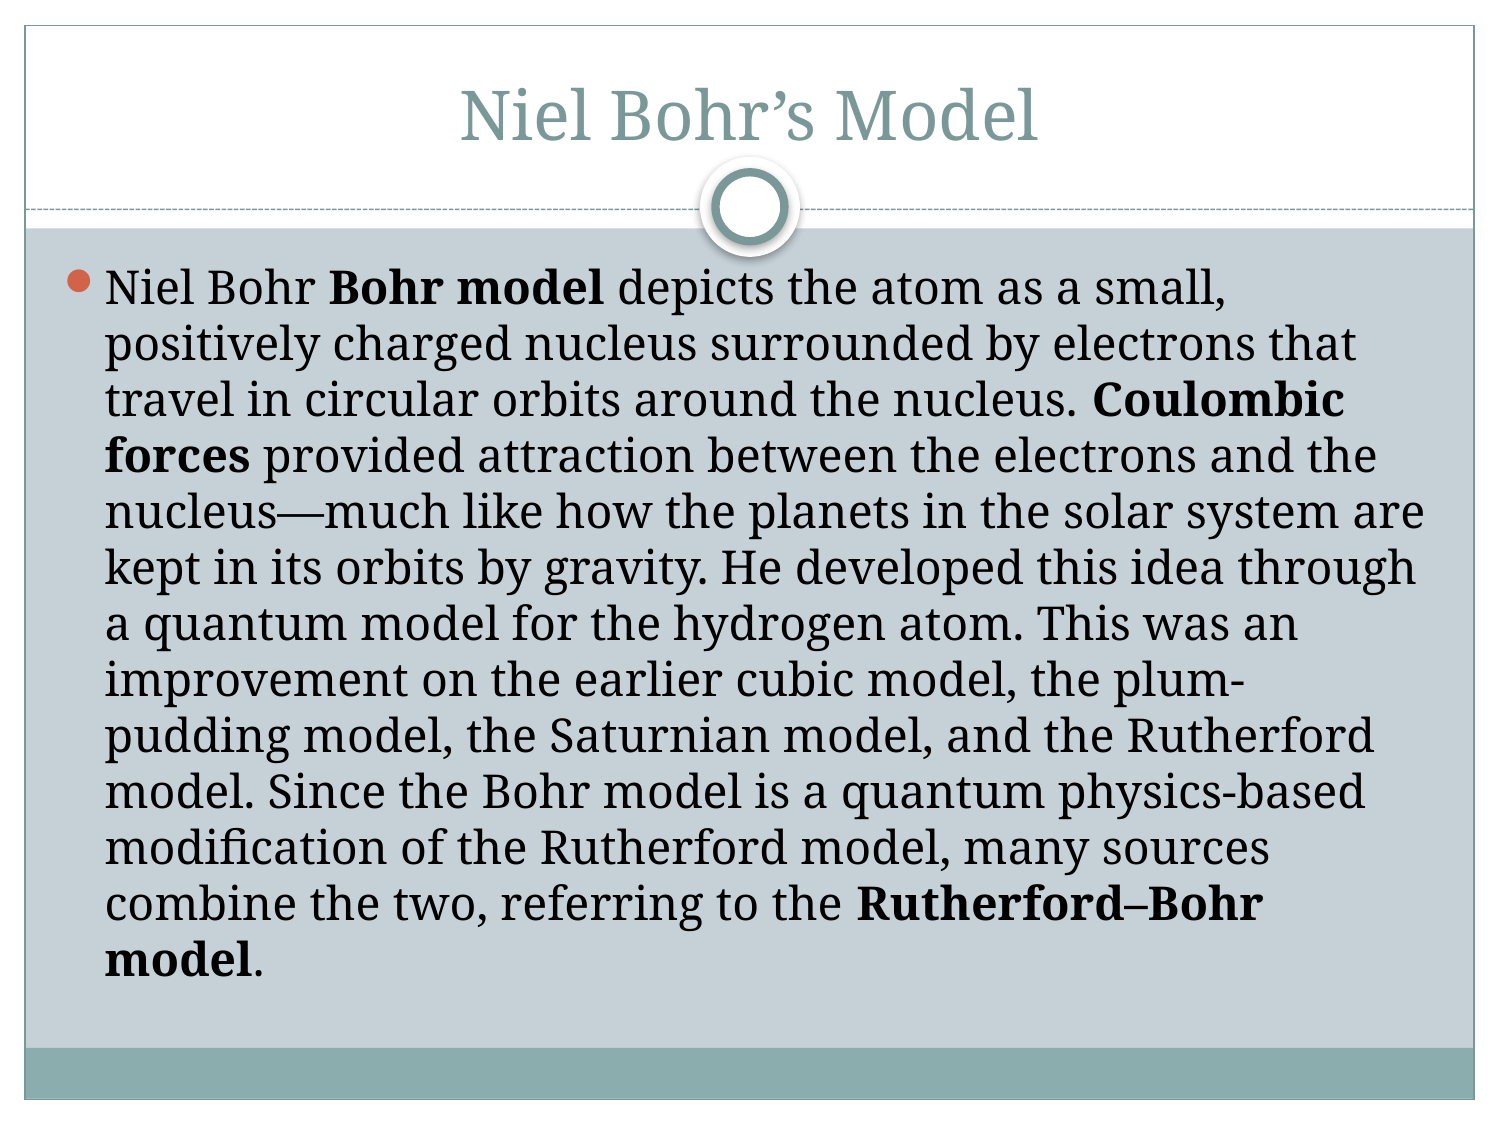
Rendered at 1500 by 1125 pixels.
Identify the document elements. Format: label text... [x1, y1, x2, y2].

title Niel Bohr’s Model [49, 37, 1450, 162]
list Niel Bohr Bohr model depicts the atom as a small, positively charged nucleus surrounded by electrons that travel in circular orbits around the nucleus. Coulombic forces provided attraction between the electrons and the nucleus—much like how the planets in the solar system are kept in its orbits by gravity. He developed this idea through a quantum model for the hydrogen atom. This was an improvement on the earlier cubic model, the plum-pudding model, the Saturnian model, and the Rutherford model. Since the Bohr model is a quantum physics-based modification of the Rutherford model, many sources combine the two, referring to the Rutherford–Bohr model. [49, 250, 1445, 1001]
